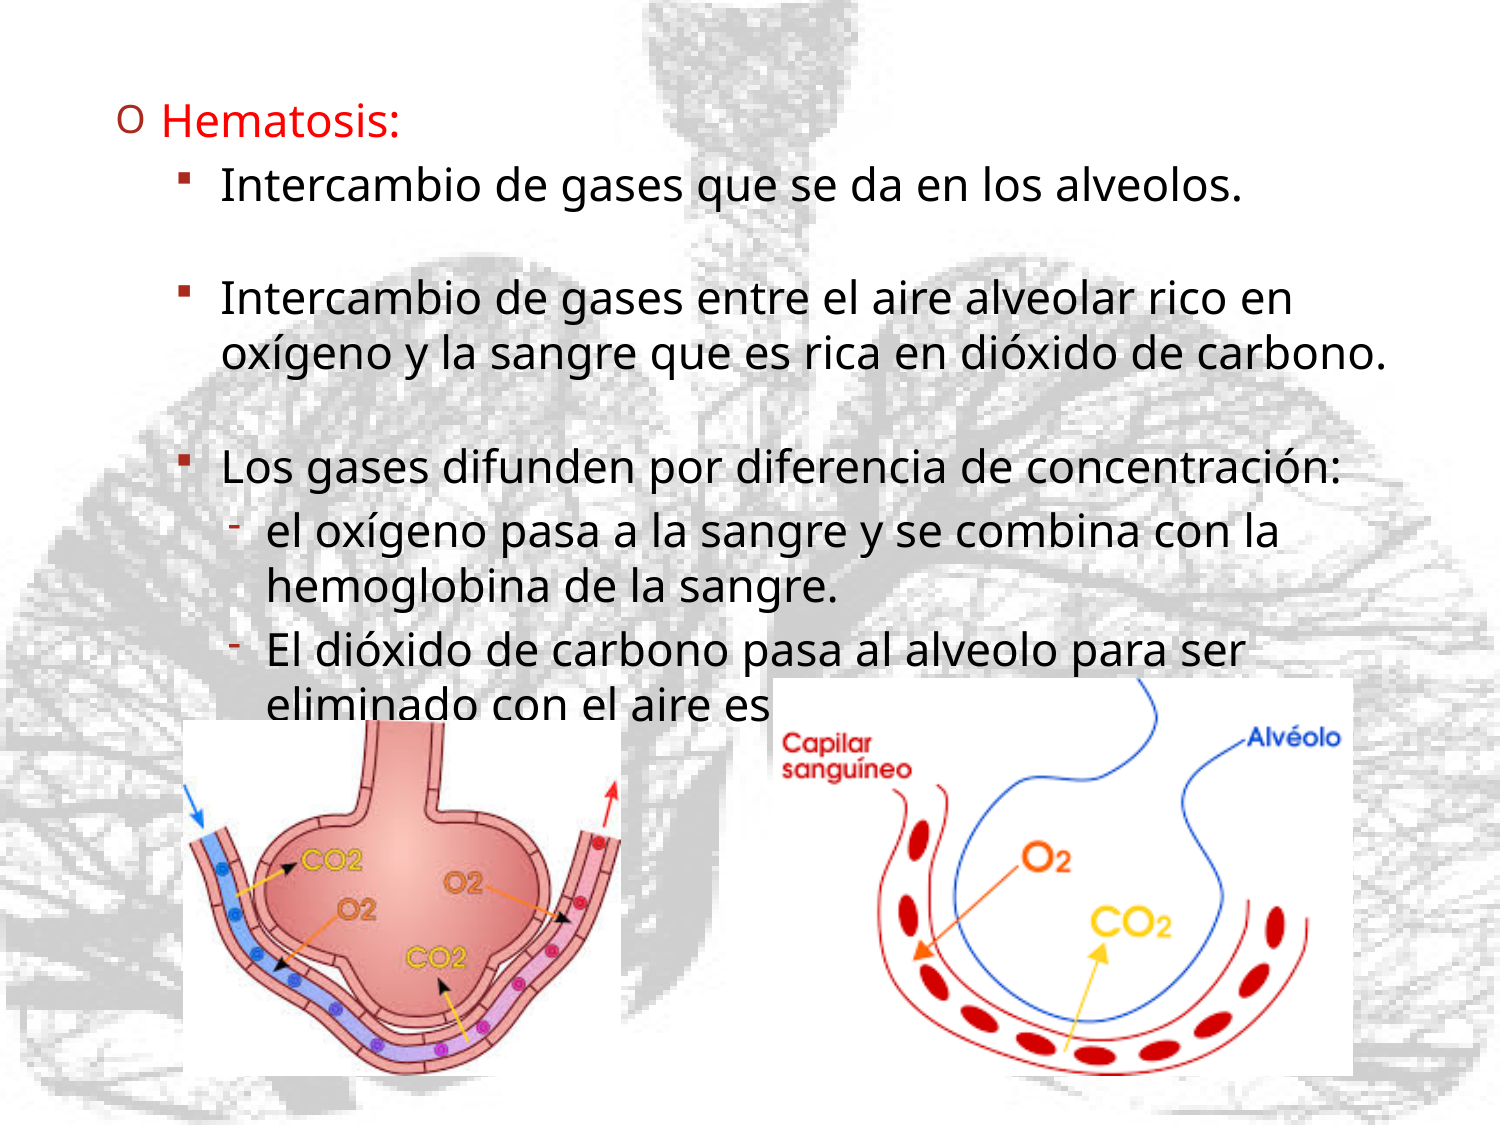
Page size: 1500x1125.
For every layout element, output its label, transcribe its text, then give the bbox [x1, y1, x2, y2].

list Hematosis: Intercambio de gases que se da en los alveolos. Intercambio de gases entre el aire alveolar rico en oxígeno y la sangre que es rica en dióxido de carbono. Los gases difunden por diferencia de concentración: el oxígeno pasa a la sangre y se combina con la hemoglobina de la sangre. El dióxido de carbono pasa al alveolo para ser eliminado con el aire espirado. [100, 54, 1436, 1000]
picture [182, 720, 621, 1076]
picture [773, 677, 1353, 1076]
